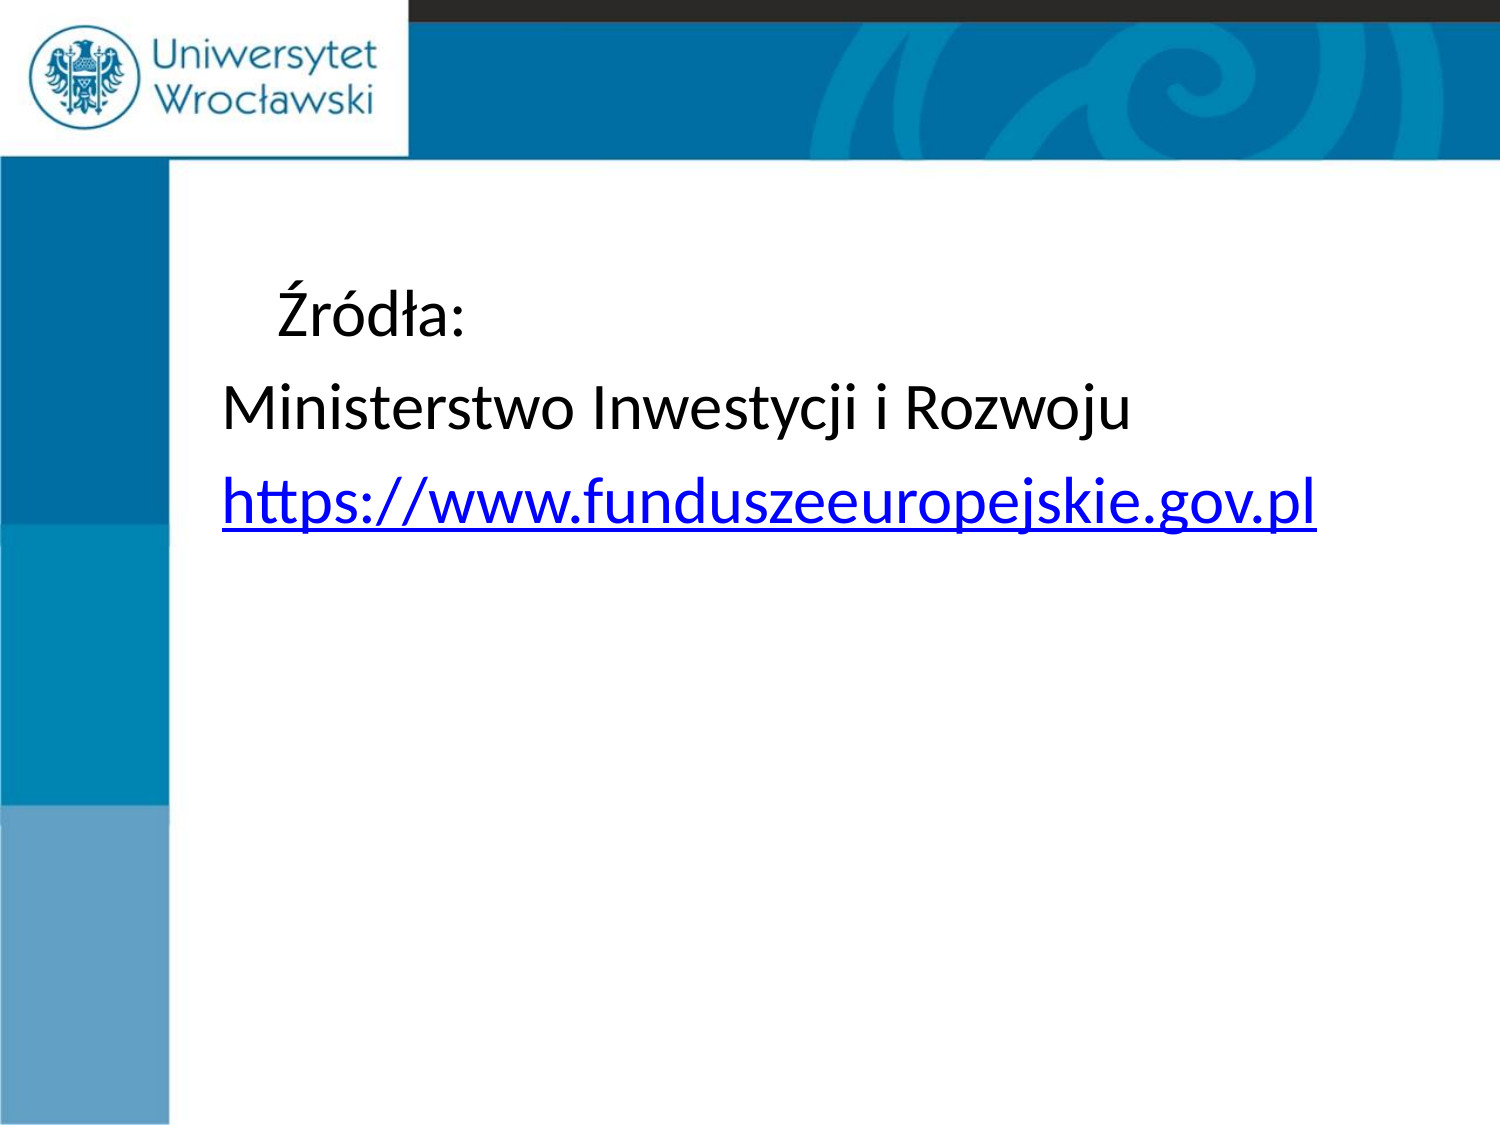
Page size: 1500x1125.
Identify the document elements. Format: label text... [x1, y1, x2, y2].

list Źródła: Ministerstwo Inwestycji i Rozwoju https://www.funduszeeuropejskie.gov.pl [206, 262, 1425, 1005]
picture [0, 0, 1500, 1125]
